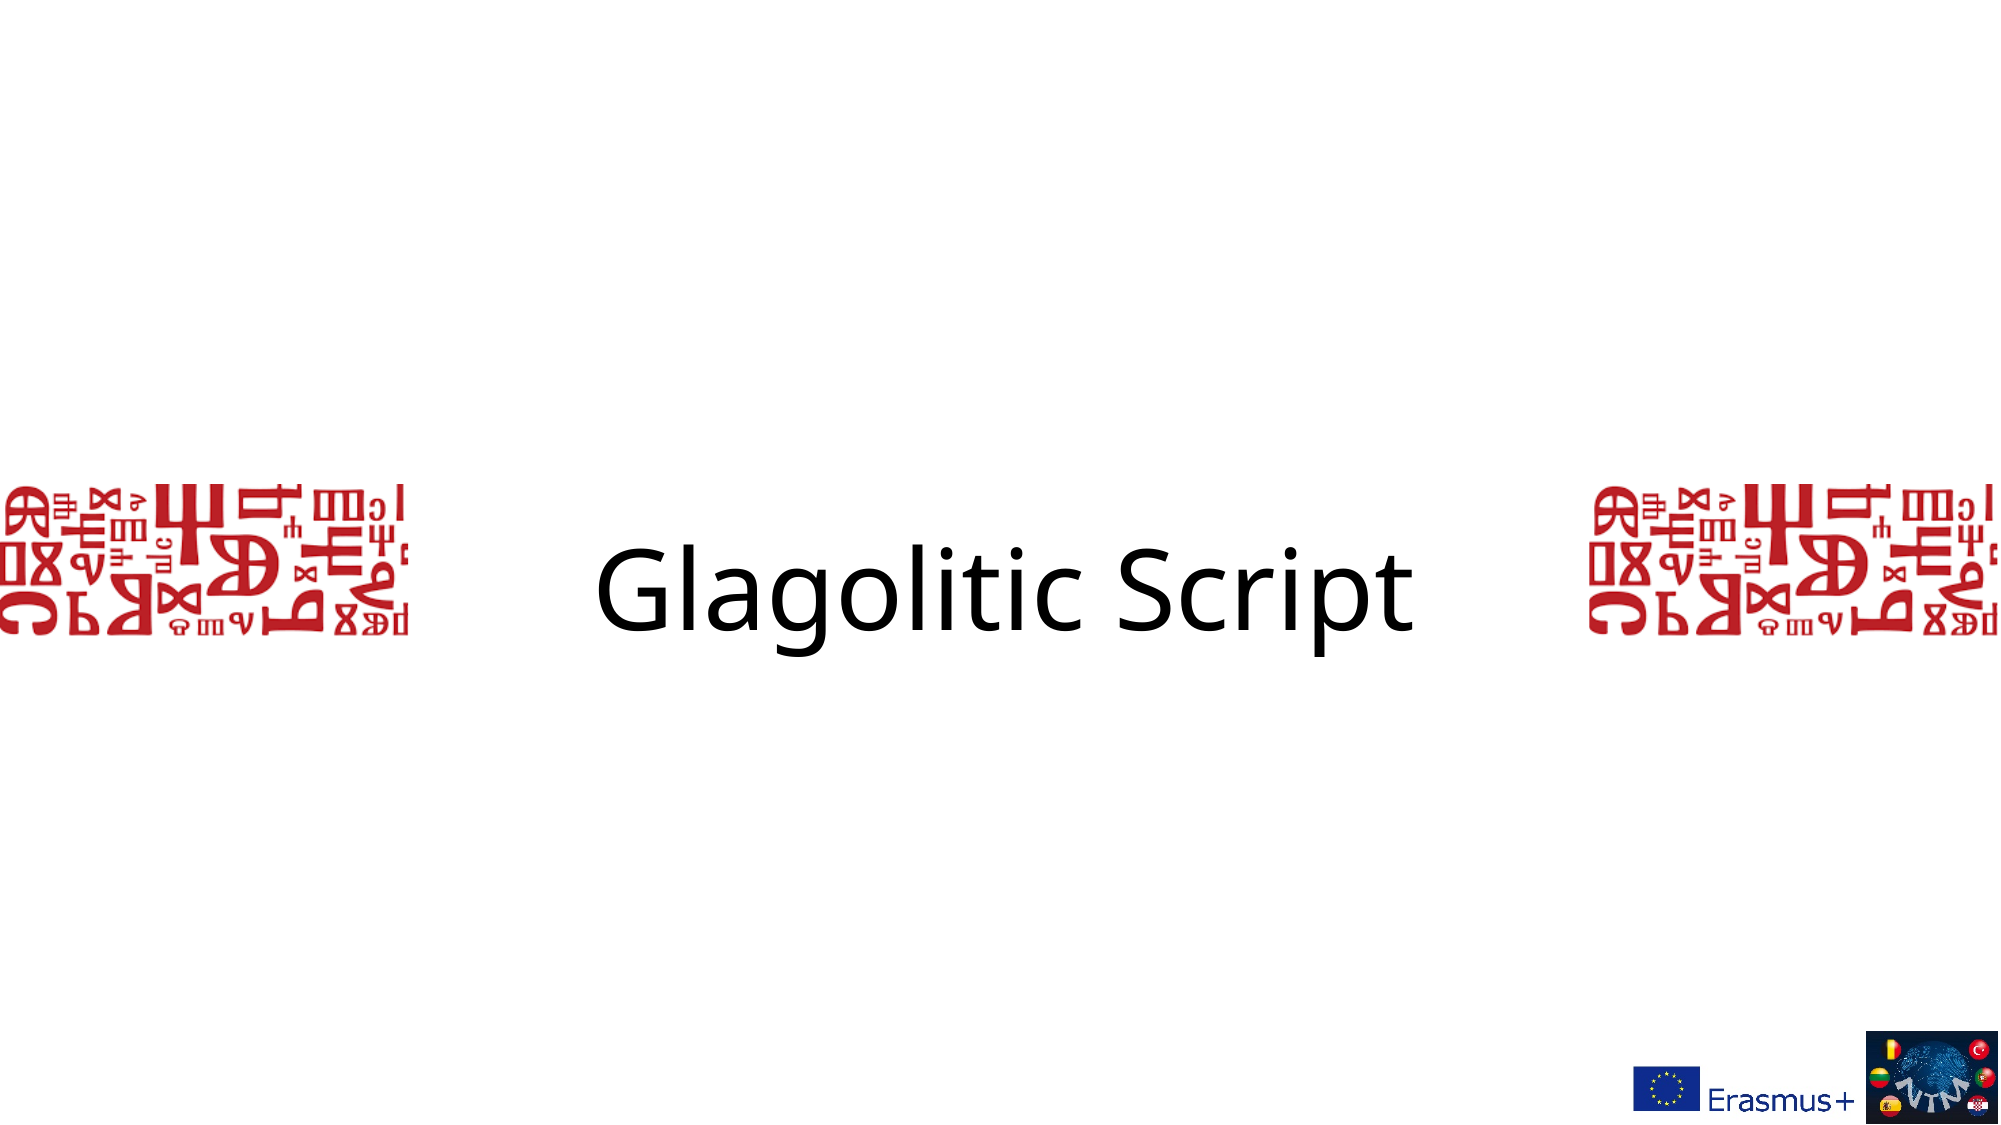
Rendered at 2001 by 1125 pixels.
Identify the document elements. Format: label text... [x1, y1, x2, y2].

picture [1589, 484, 1998, 645]
picture [0, 484, 409, 645]
title Glagolitic Script [141, 484, 1867, 703]
picture [1620, 1031, 1998, 1124]
